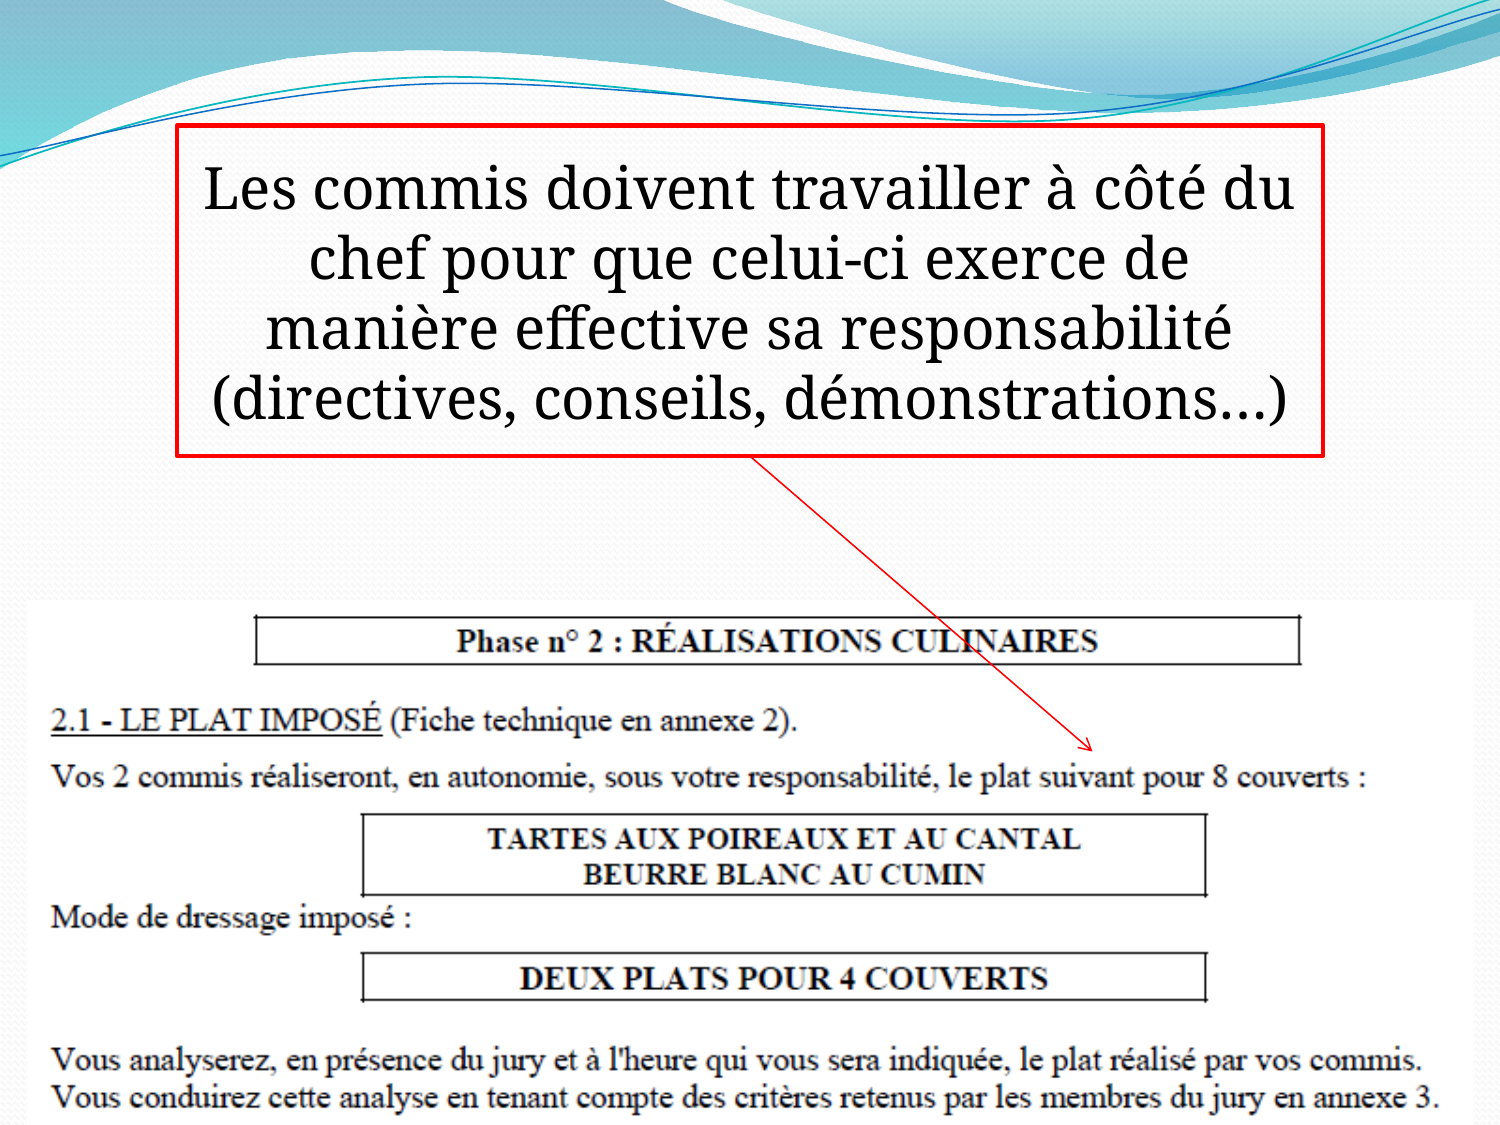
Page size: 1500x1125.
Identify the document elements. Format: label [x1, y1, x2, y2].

text_box [176, 125, 1324, 752]
picture [26, 600, 1474, 1125]
